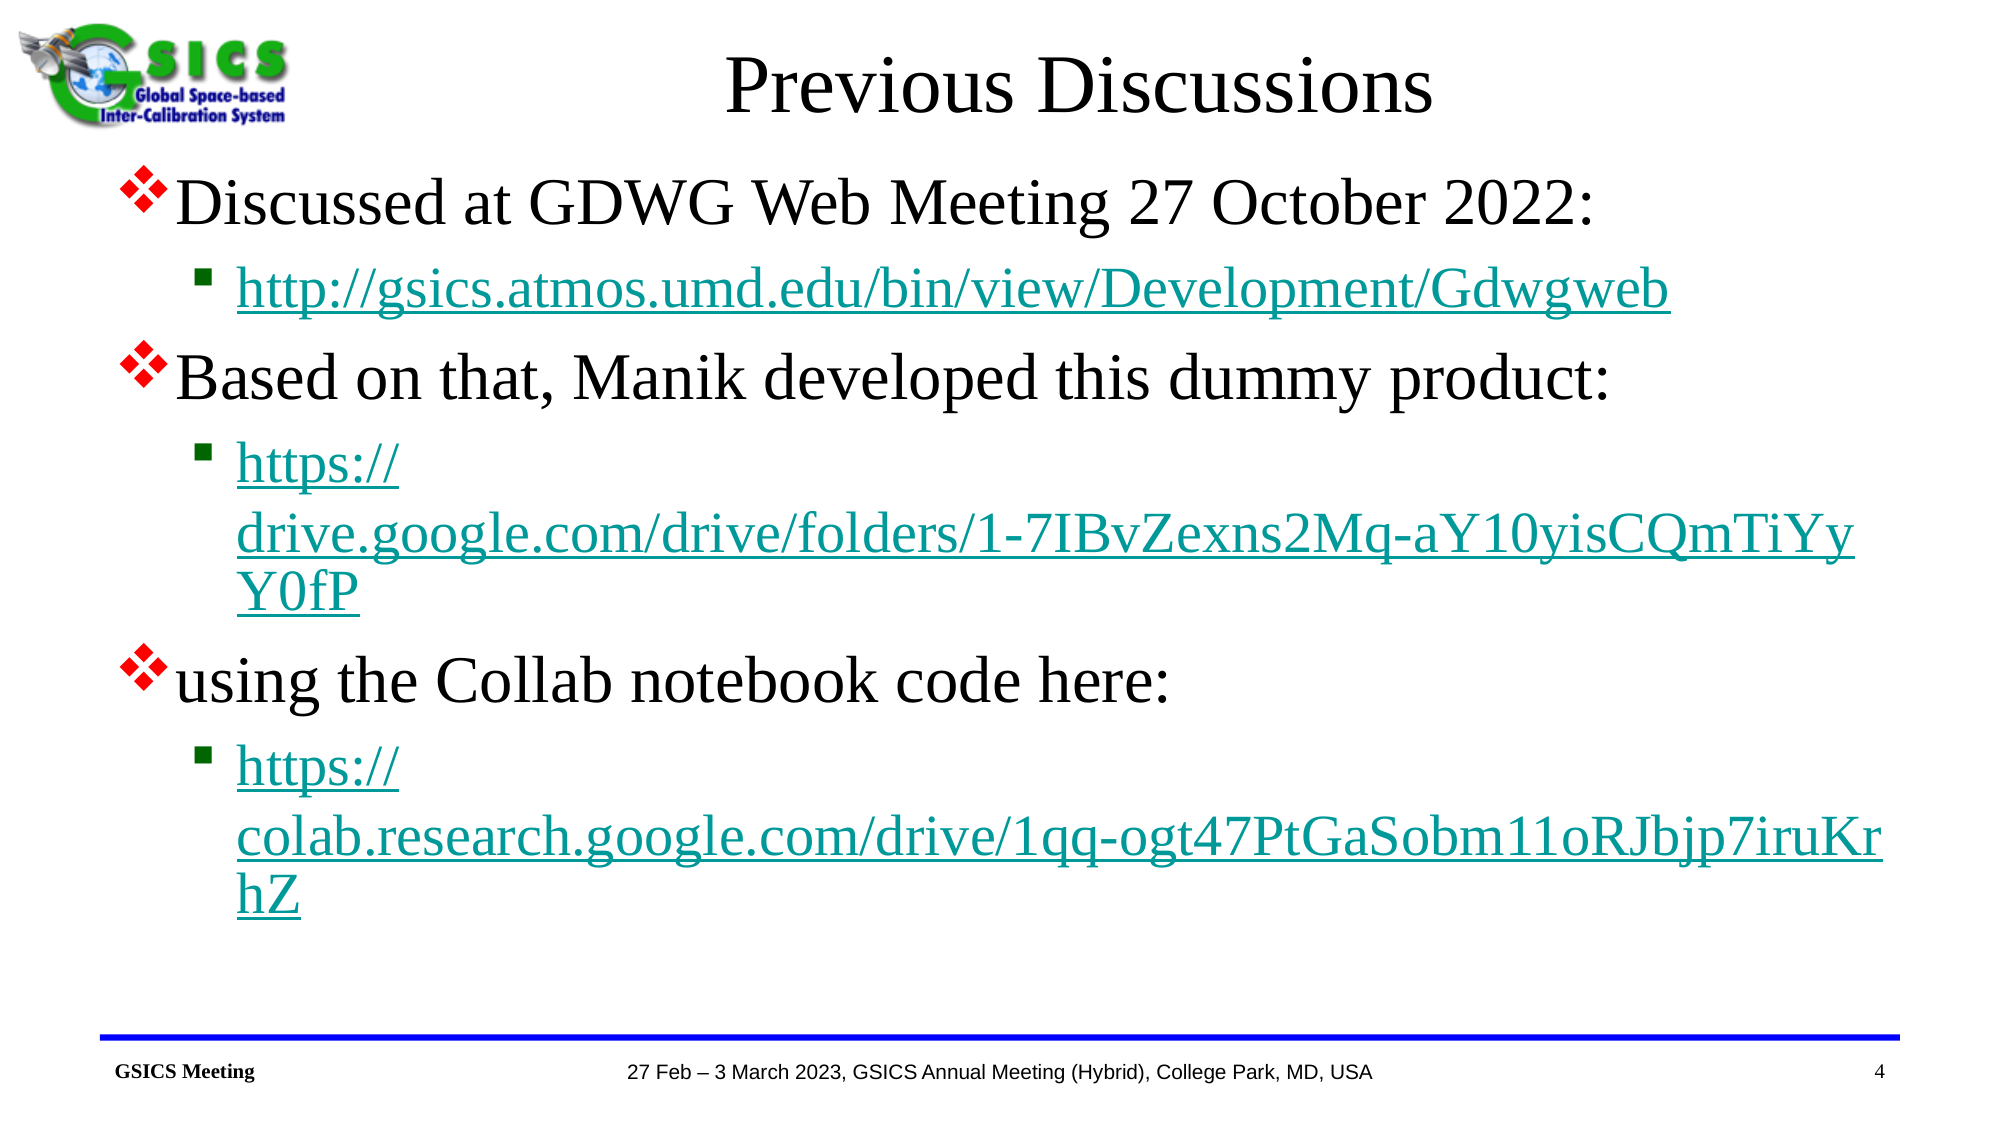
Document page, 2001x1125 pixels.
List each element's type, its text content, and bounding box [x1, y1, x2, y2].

title Previous Discussions [335, 21, 1825, 132]
slide_number 4 [1600, 1049, 1901, 1089]
picture [11, 16, 293, 131]
list Discussed at GDWG Web Meeting 27 October 2022: http://gsics.atmos.umd.edu/bin/view/Development/Gdwgweb Based on that, Manik developed this dummy product: https://drive.google.com/drive/folders/1-7IBvZexns2Mq-aY10yisCQmTiYyY0fP using the Collab notebook code here: https://colab.research.google.com/drive/1qq-ogt47PtGaSobm11oRJbjp7iruKrhZ [99, 149, 1901, 1013]
